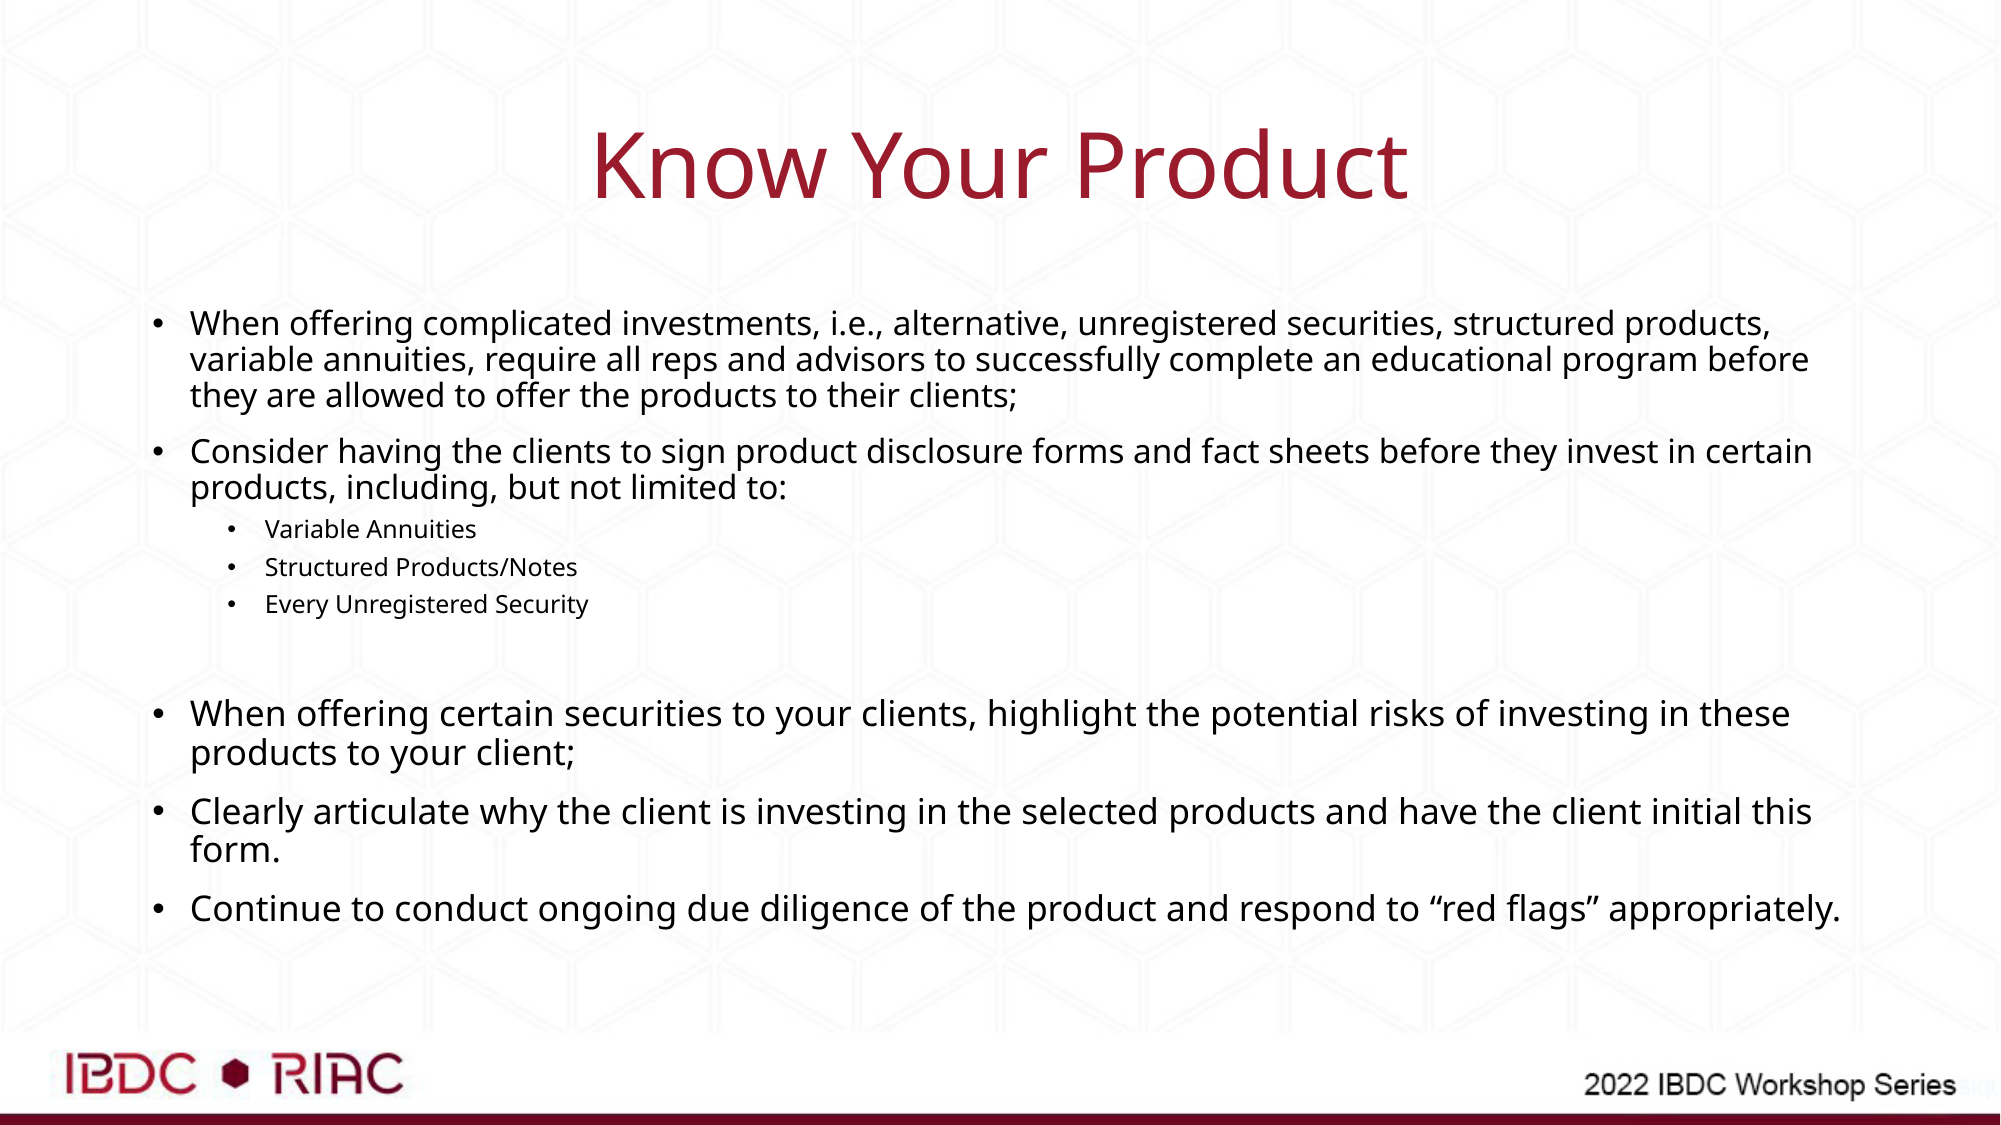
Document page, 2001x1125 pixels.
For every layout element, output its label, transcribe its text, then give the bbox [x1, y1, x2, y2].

title Know Your Product [137, 59, 1863, 278]
list When offering complicated investments, i.e., alternative, unregistered securities, structured products, variable annuities, require all reps and advisors to successfully complete an educational program before they are allowed to offer the products to their clients; Consider having the clients to sign product disclosure forms and fact sheets before they invest in certain products, including, but not limited to: Variable Annuities Structured Products/Notes Every Unregistered Security When offering certain securities to your clients, highlight the potential risks of investing in these products to your client; Clearly articulate why the client is investing in the selected products and have the client initial this form. Continue to conduct ongoing due diligence of the product and respond to “red flags” appropriately. [137, 299, 1863, 1014]
picture [0, 0, 2001, 1125]
